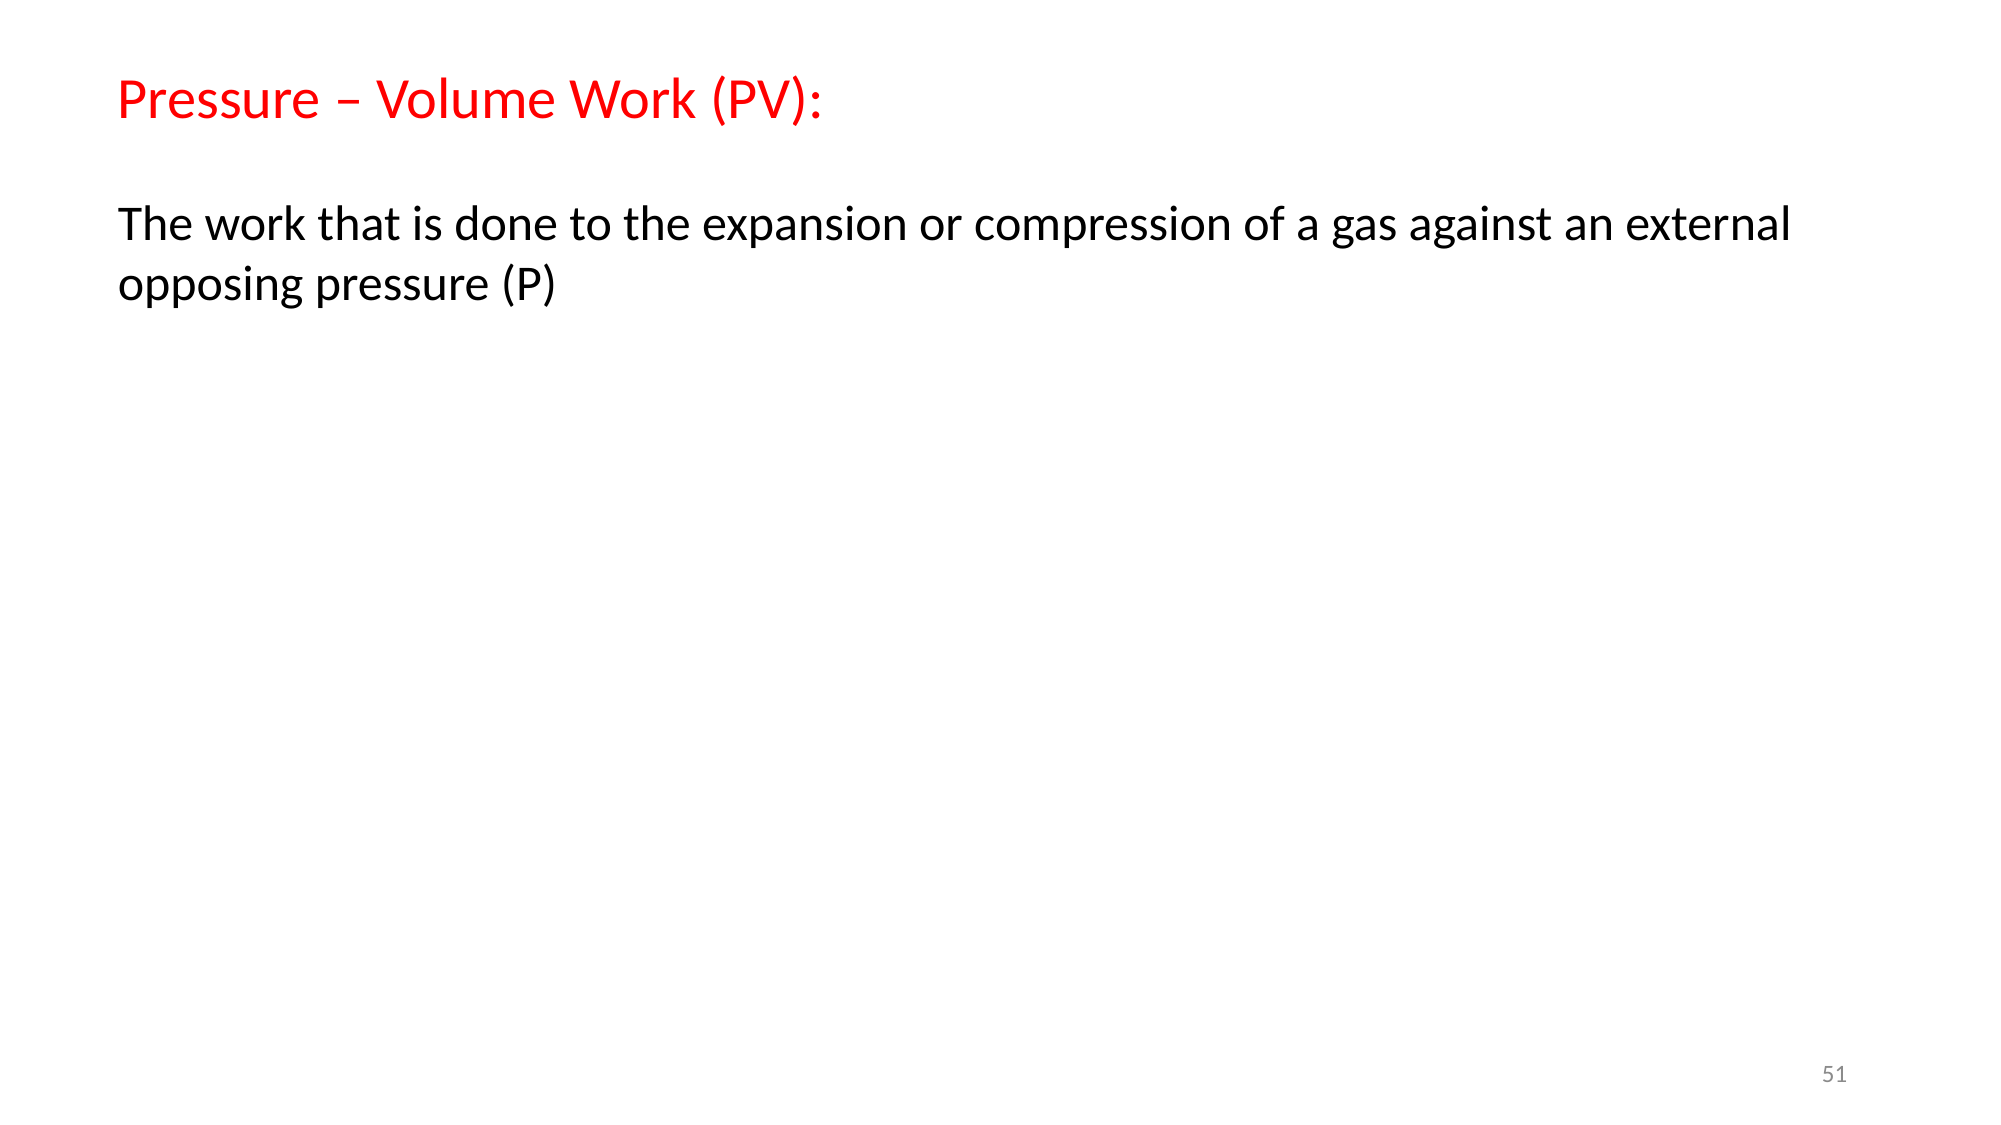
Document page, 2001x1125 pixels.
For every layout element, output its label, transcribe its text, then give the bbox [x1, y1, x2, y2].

slide_number 51 [1412, 1042, 1863, 1103]
